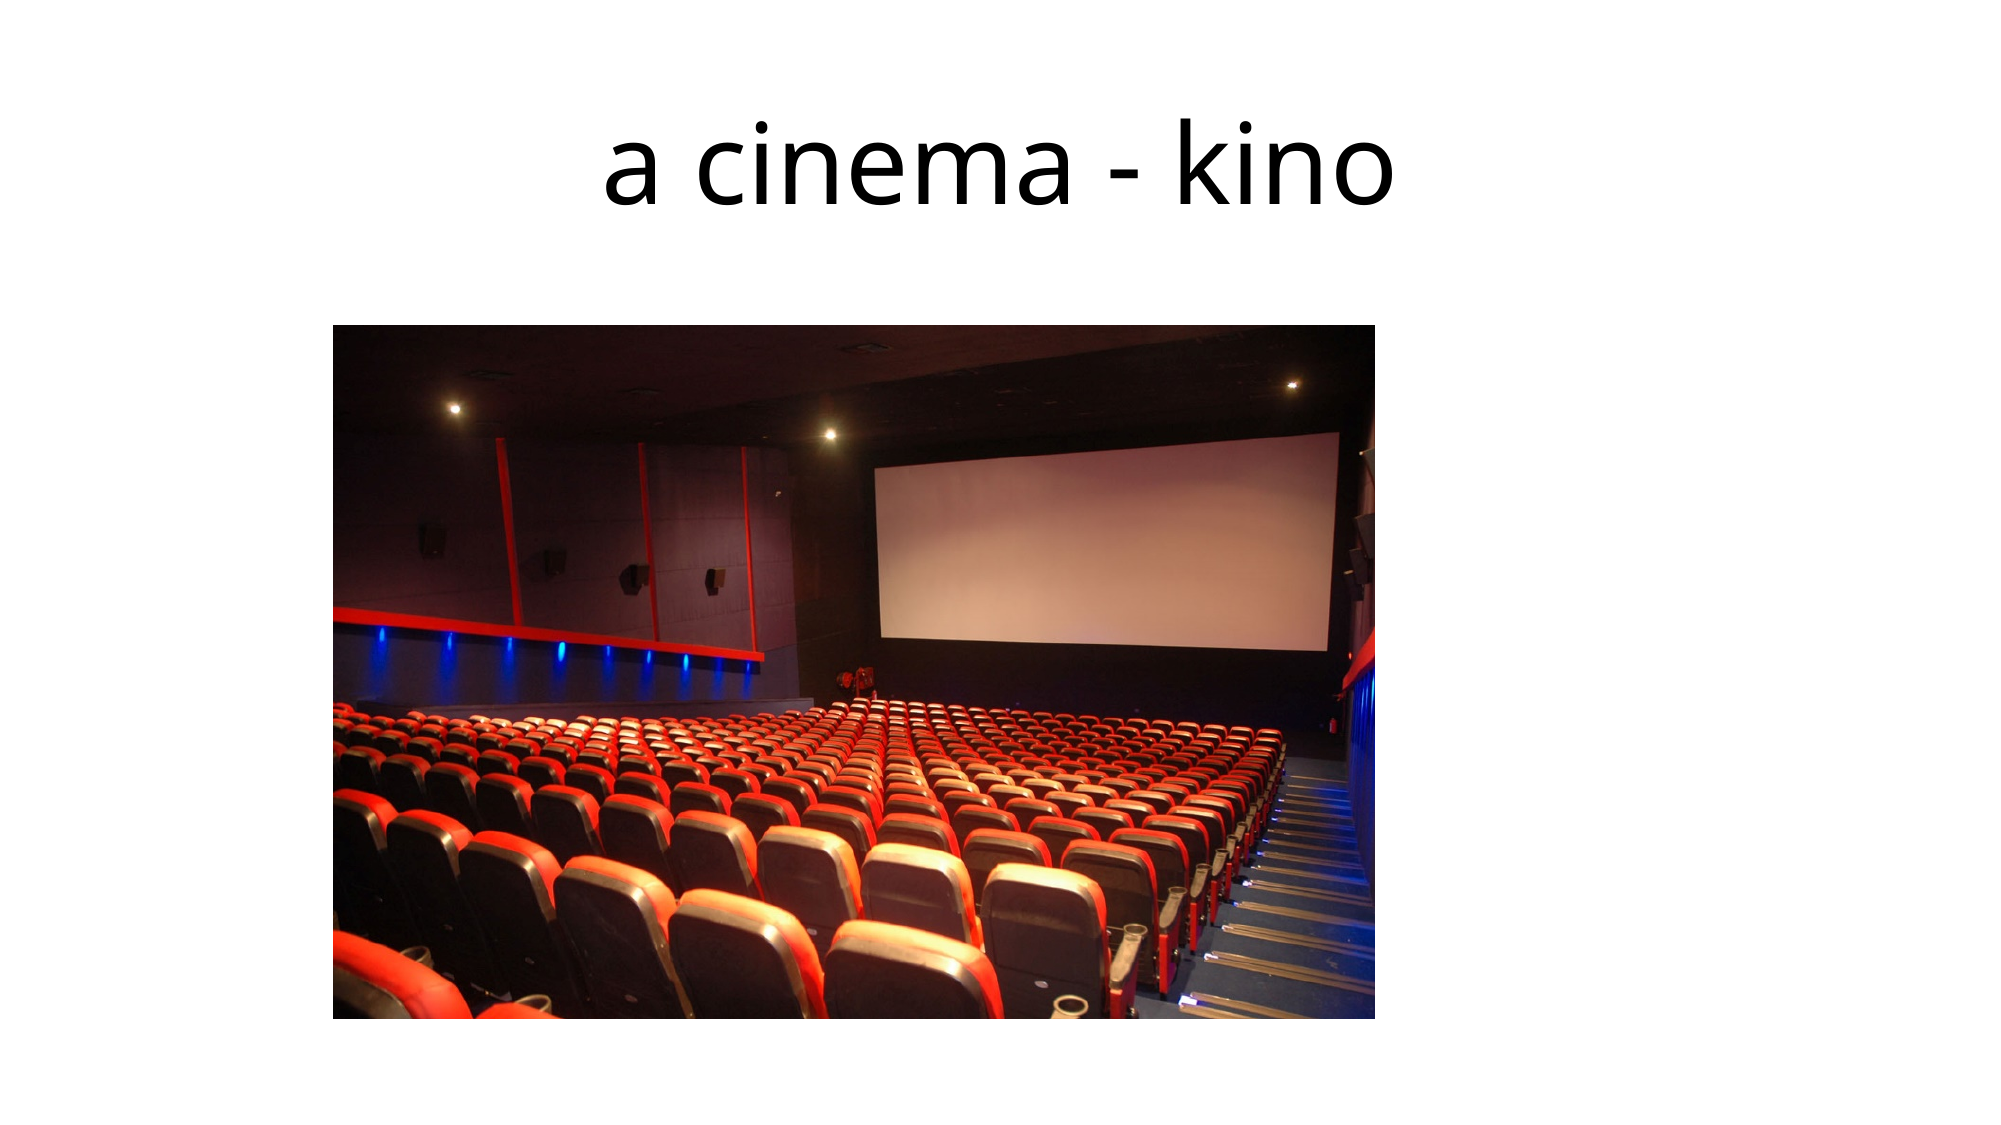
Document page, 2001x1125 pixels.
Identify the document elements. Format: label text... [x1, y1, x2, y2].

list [333, 325, 1375, 1019]
title a cinema - kino [137, 59, 1863, 278]
